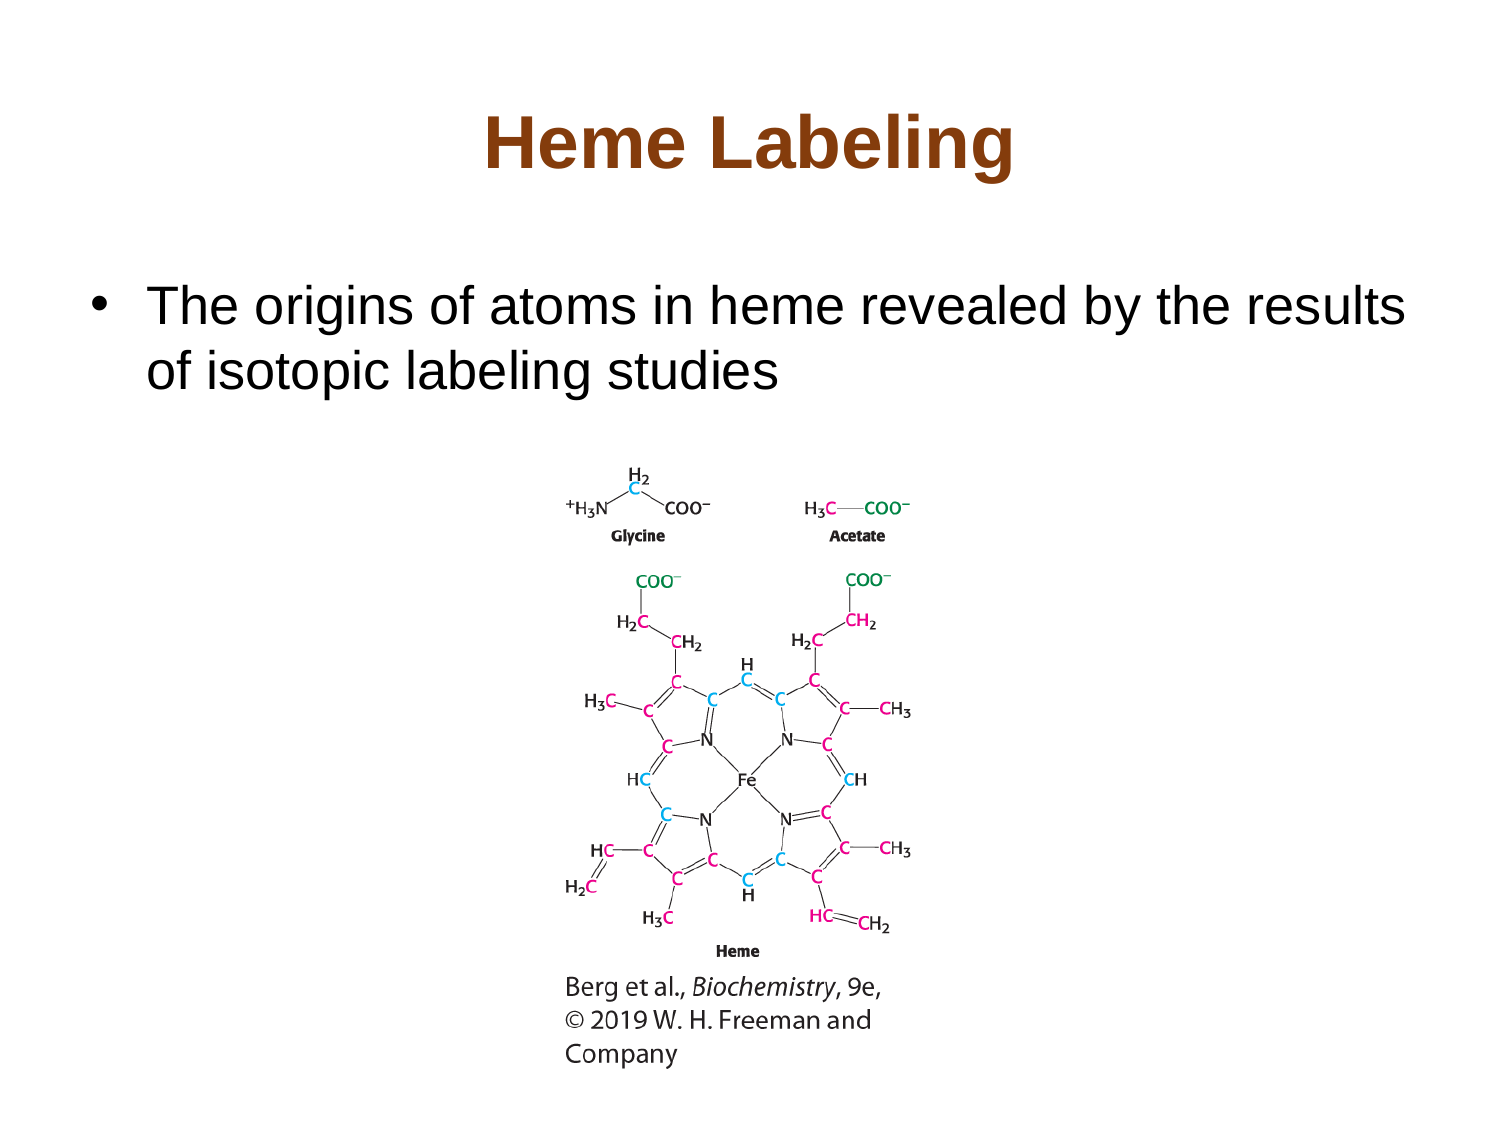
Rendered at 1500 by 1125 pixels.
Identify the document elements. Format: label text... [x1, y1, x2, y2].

title Heme Labeling [75, 45, 1425, 233]
list The origins of atoms in heme revealed by the results of isotopic labeling studies [75, 262, 1425, 428]
picture [387, 464, 1090, 1071]
